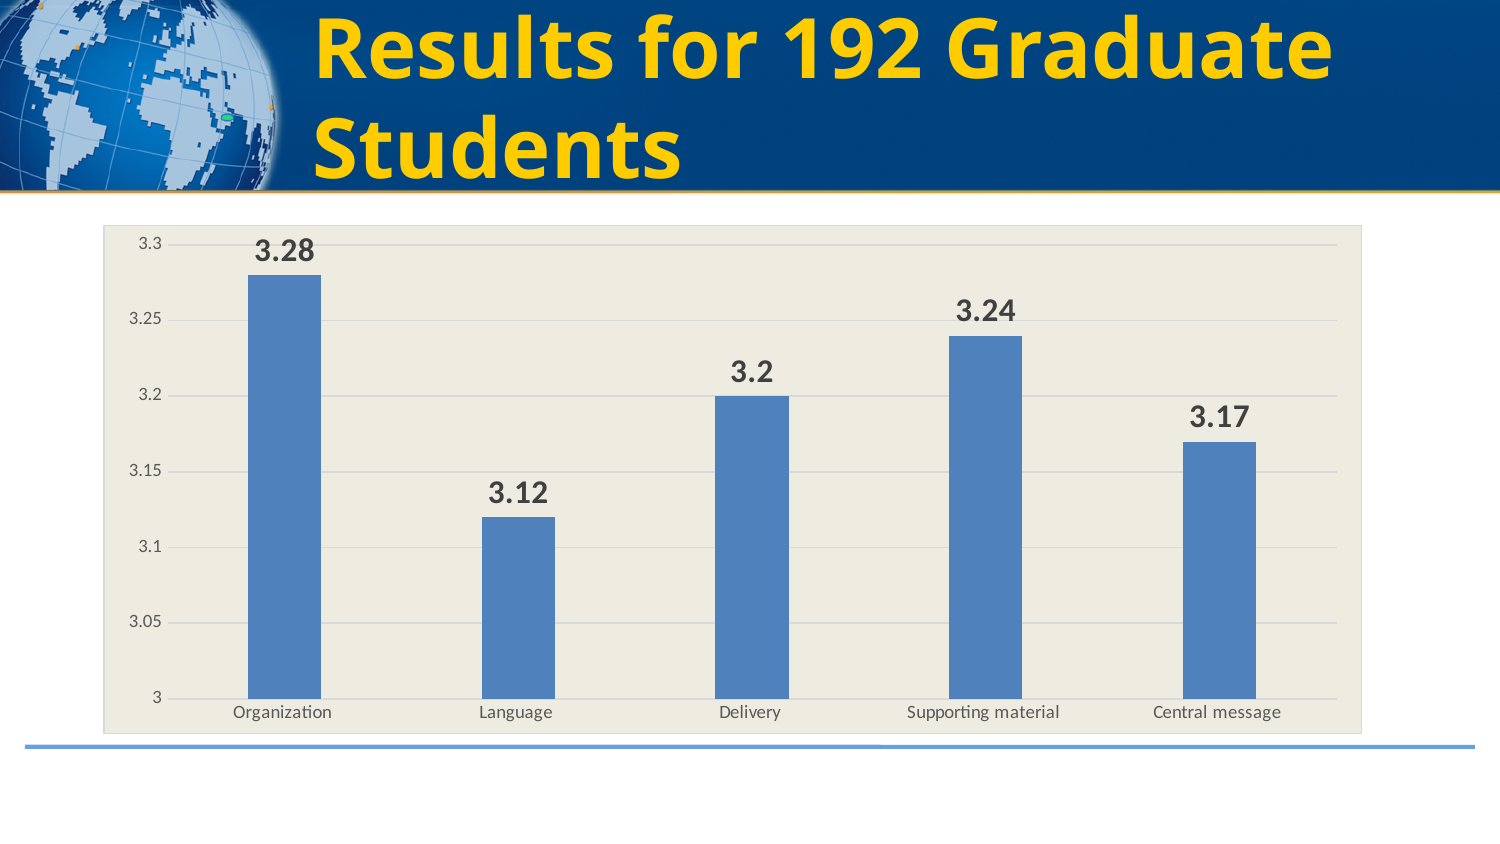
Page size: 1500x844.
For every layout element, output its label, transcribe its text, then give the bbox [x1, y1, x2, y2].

text_box Results for 192 Graduate Students [312, 0, 1363, 195]
picture [0, 0, 1500, 844]
chart [102, 224, 1363, 735]
